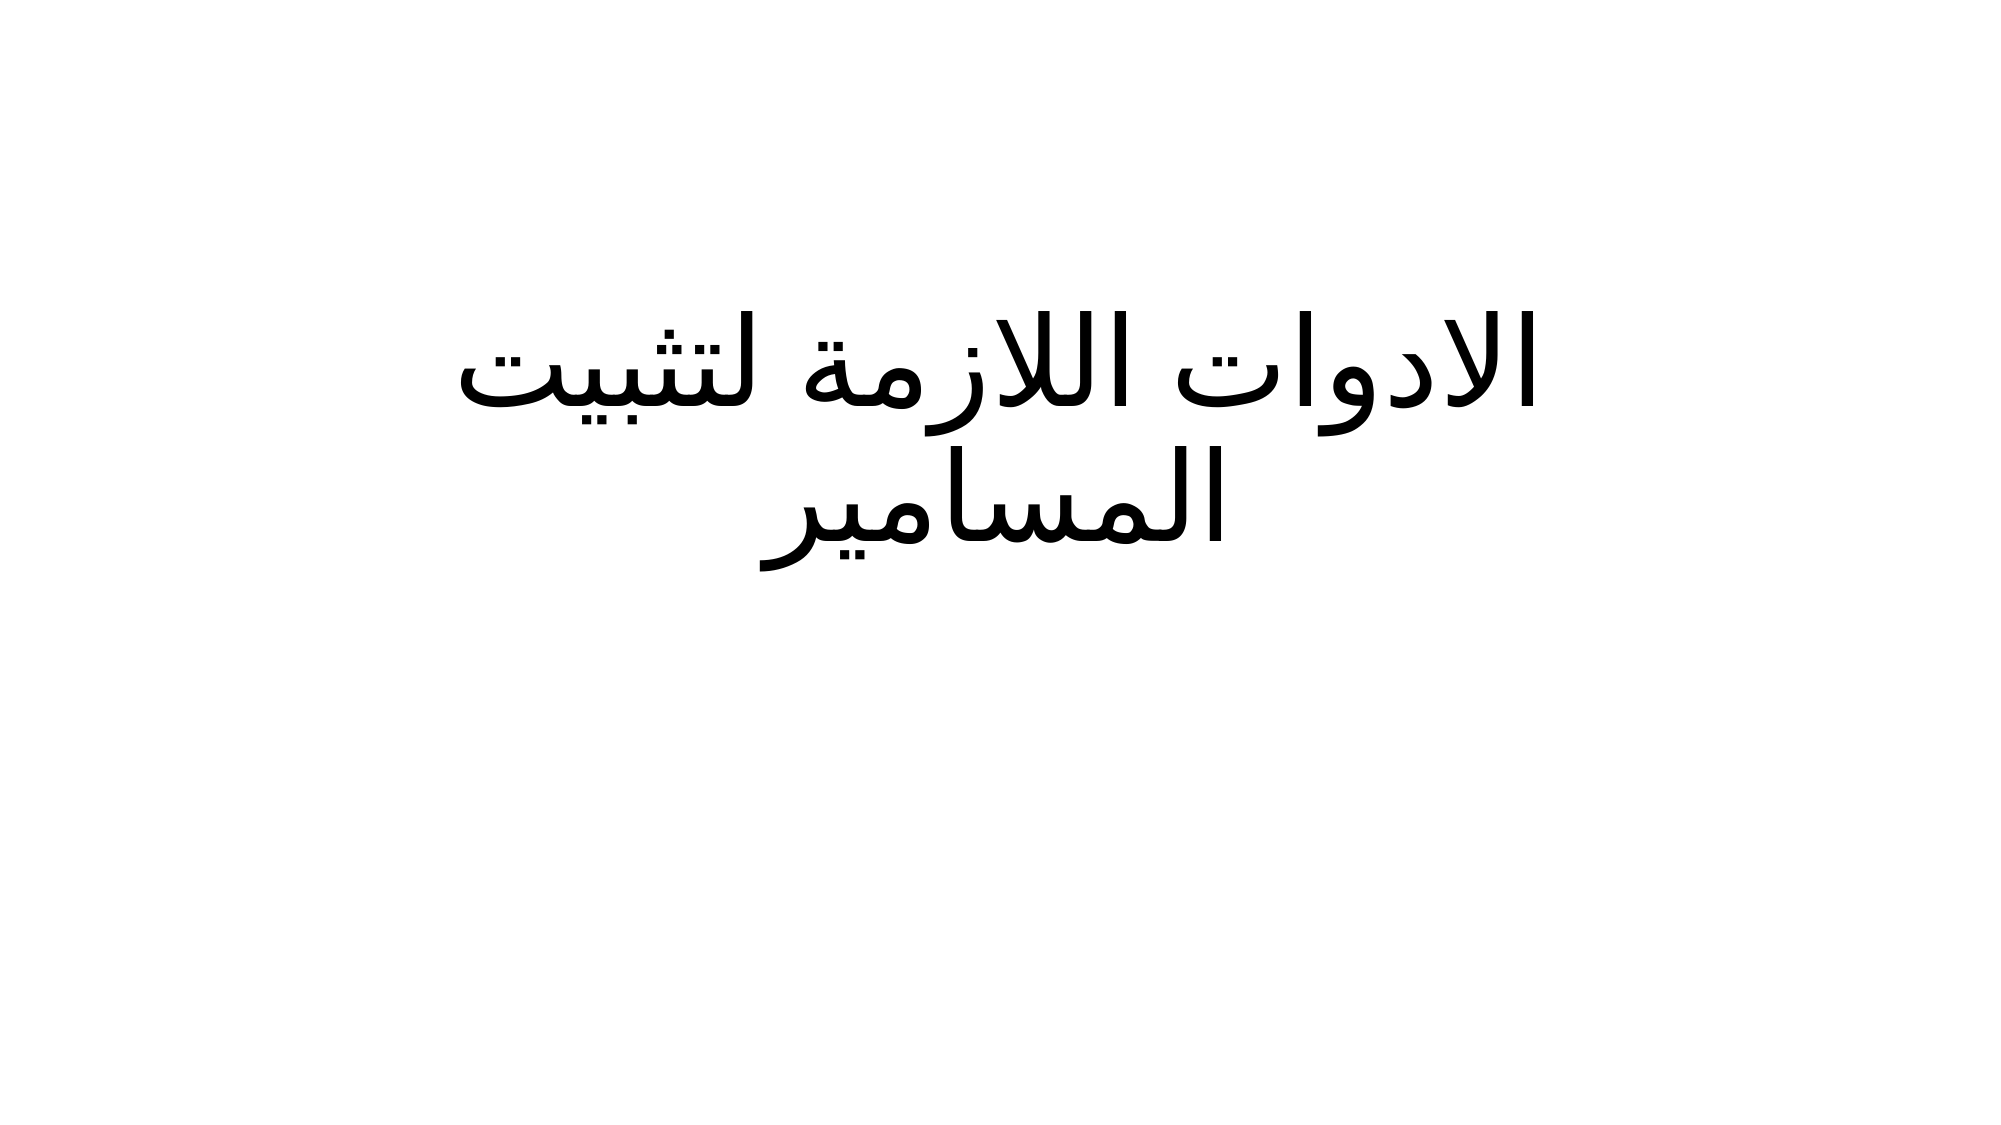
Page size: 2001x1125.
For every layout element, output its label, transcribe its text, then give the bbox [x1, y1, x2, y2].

title الادوات اللازمة لتثبيت المسامير [249, 184, 1750, 576]
